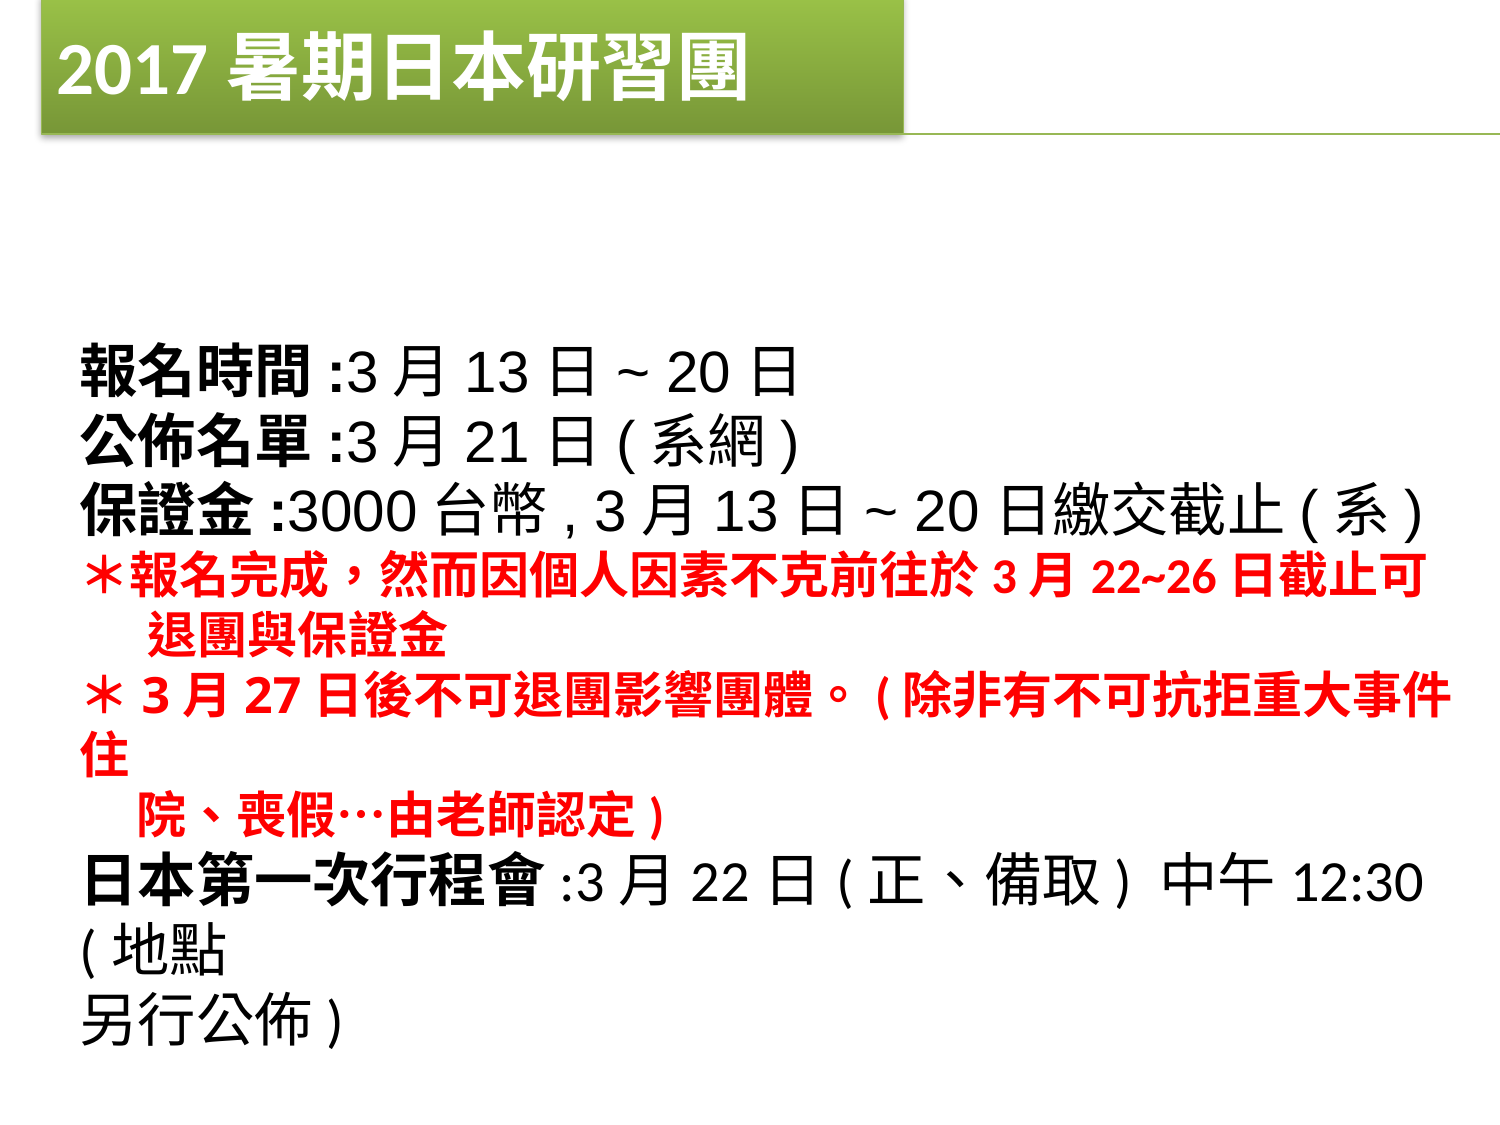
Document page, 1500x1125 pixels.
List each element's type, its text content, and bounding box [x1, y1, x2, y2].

text_box 報名時間:3月13日~ 20日 公佈名單:3月21日(系網) 保證金:3000台幣, 3月13日~ 20日繳交截止(系) ＊報名完成，然而因個人因素不克前往於3月22~26日截止可 退團與保證金 ＊3月27日後不可退團影響團體。(除非有不可抗拒重大事件住 院、喪假…由老師認定) 日本第一次行程會:3月22日(正、備取) 中午12:30 (地點 另行公佈) ✽建立FB社團聯絡 [64, 326, 1471, 1125]
text_box 2017暑期日本研習團 [41, 0, 904, 135]
